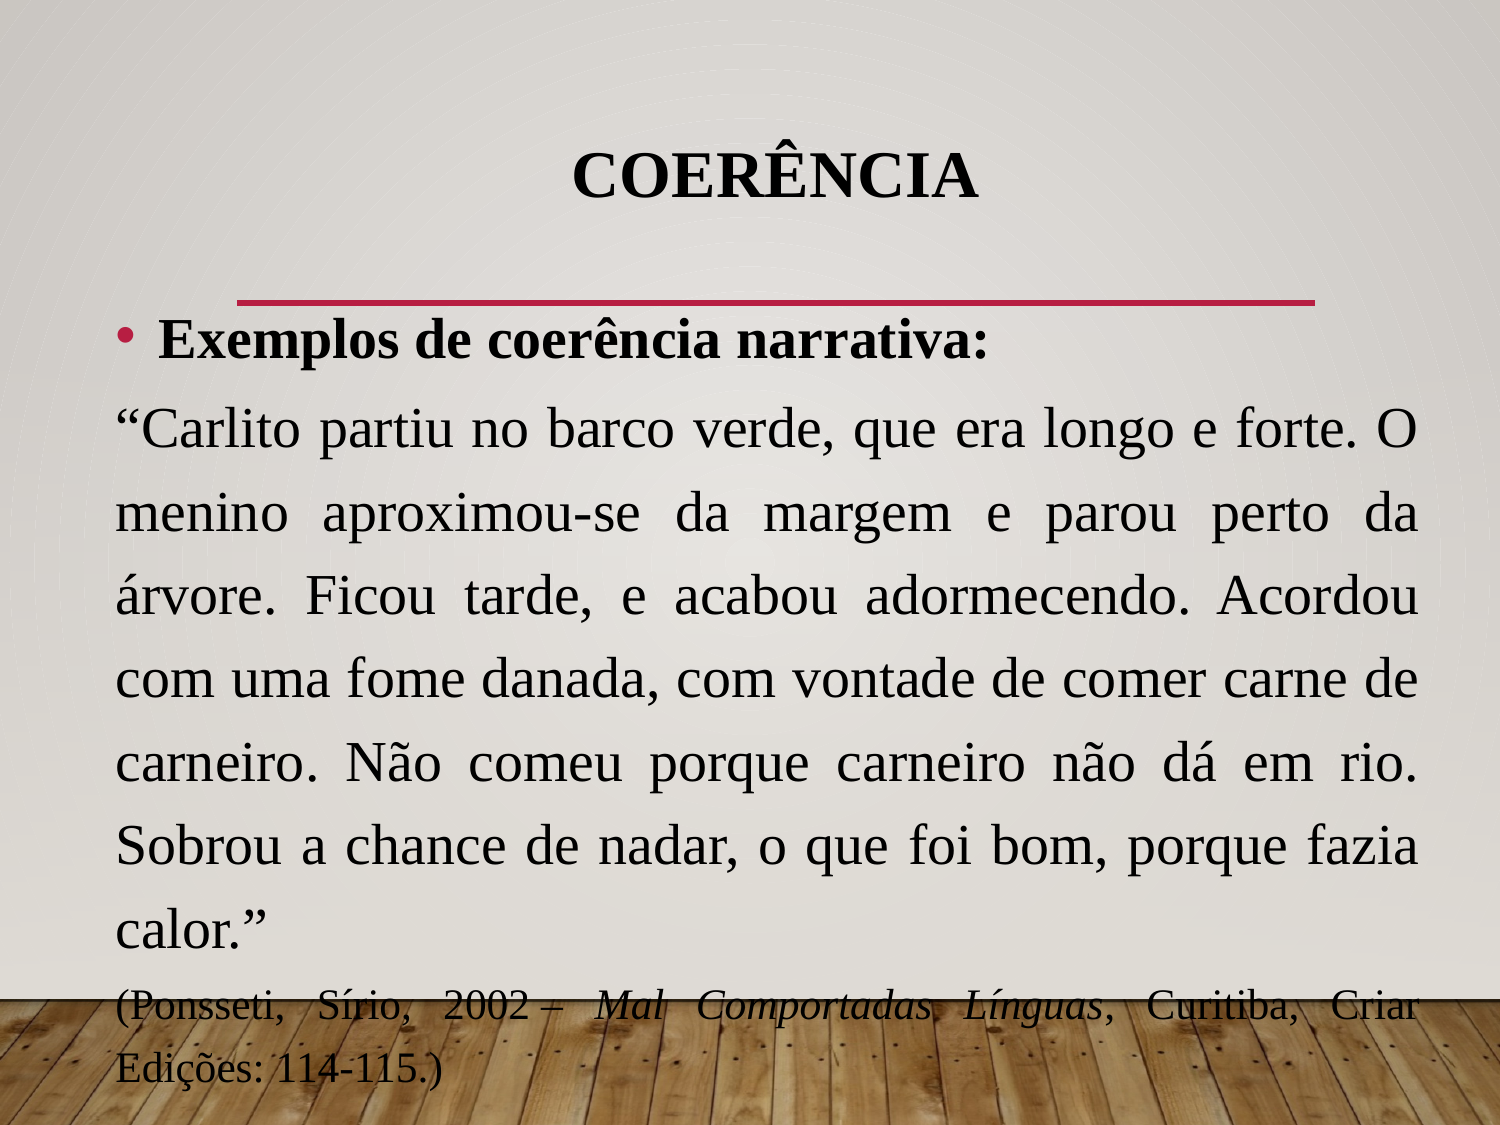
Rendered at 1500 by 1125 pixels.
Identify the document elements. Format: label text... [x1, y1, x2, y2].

picture [0, 999, 1500, 1125]
list Exemplos de coerência narrativa: “Carlito partiu no barco verde, que era longo e forte. O menino aproximou-se da margem e parou perto da árvore. Ficou tarde, e acabou adormecendo. Acordou com uma fome danada, com vontade de comer carne de carneiro. Não comeu porque carneiro não dá em rio. Sobrou a chance de nadar, o que foi bom, porque fazia calor.” (Ponsseti, Sírio, 2002 – Mal Comportadas Línguas, Curitiba, Criar Edições: 114-115.) [100, 255, 1436, 1106]
title COERÊNCIA [236, 131, 1315, 255]
